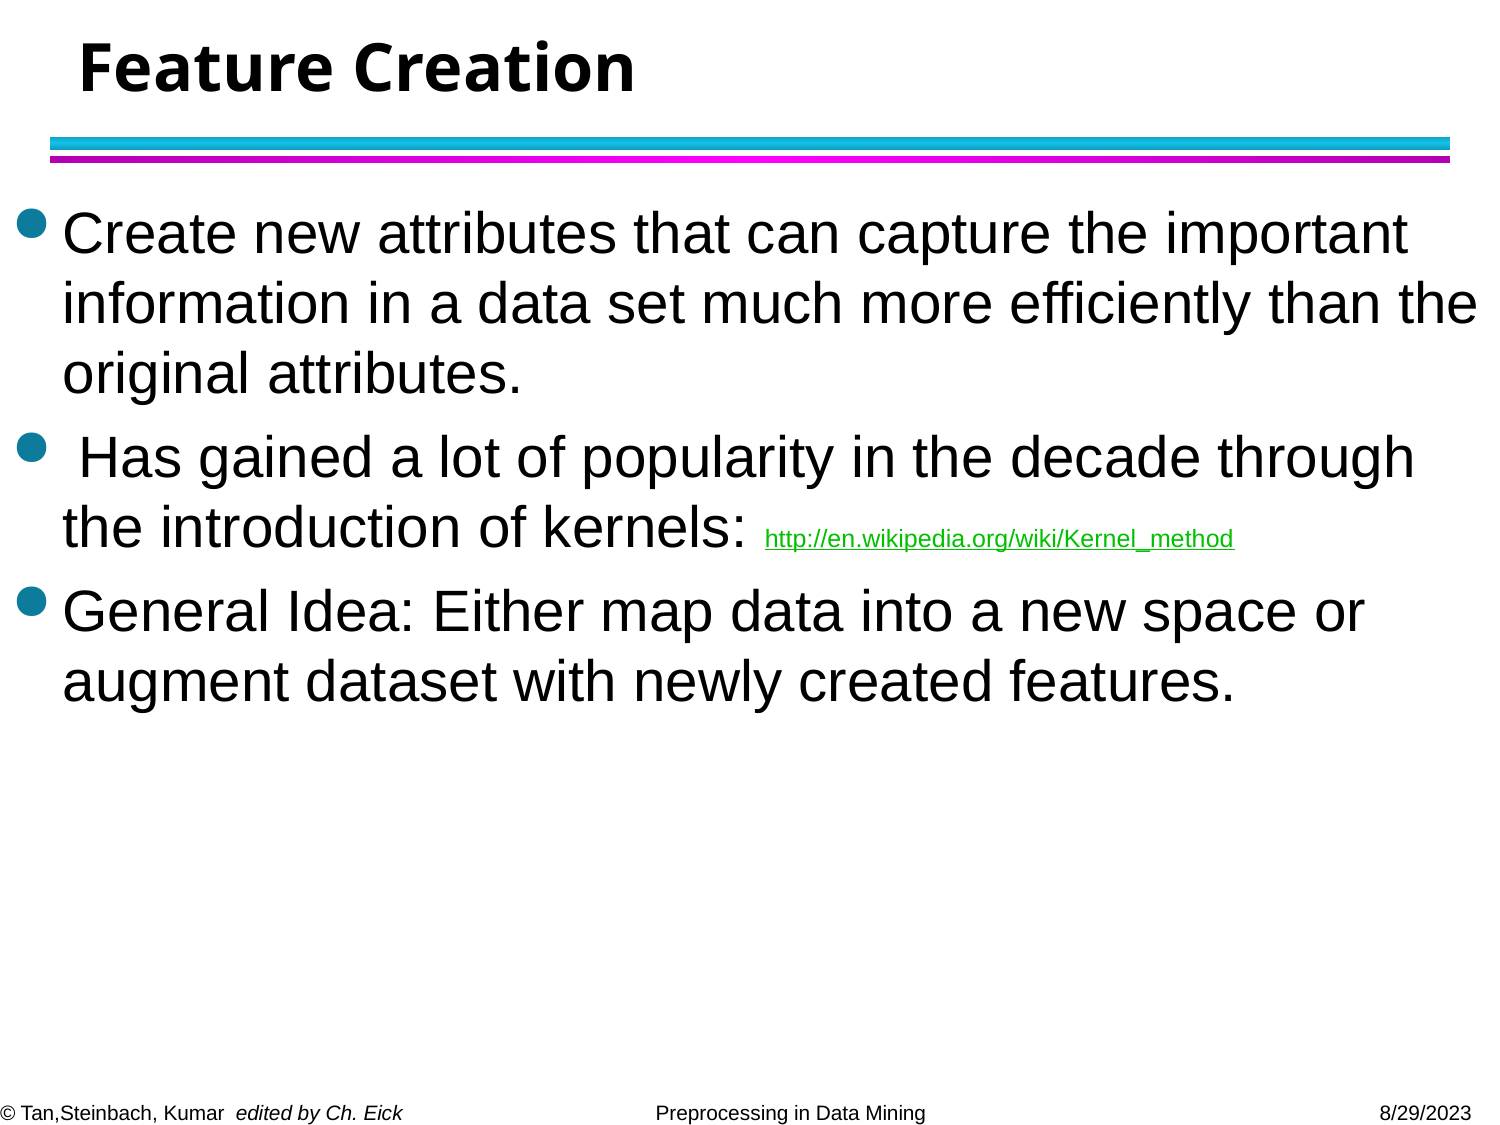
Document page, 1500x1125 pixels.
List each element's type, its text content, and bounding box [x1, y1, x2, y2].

title Feature Creation [62, 24, 1421, 113]
list Create new attributes that can capture the important information in a data set much more efficiently than the original attributes. Has gained a lot of popularity in the decade through the introduction of kernels: http://en.wikipedia.org/wiki/Kernel_method General Idea: Either map data into a new space or augment dataset with newly created features. [0, 187, 1500, 1038]
